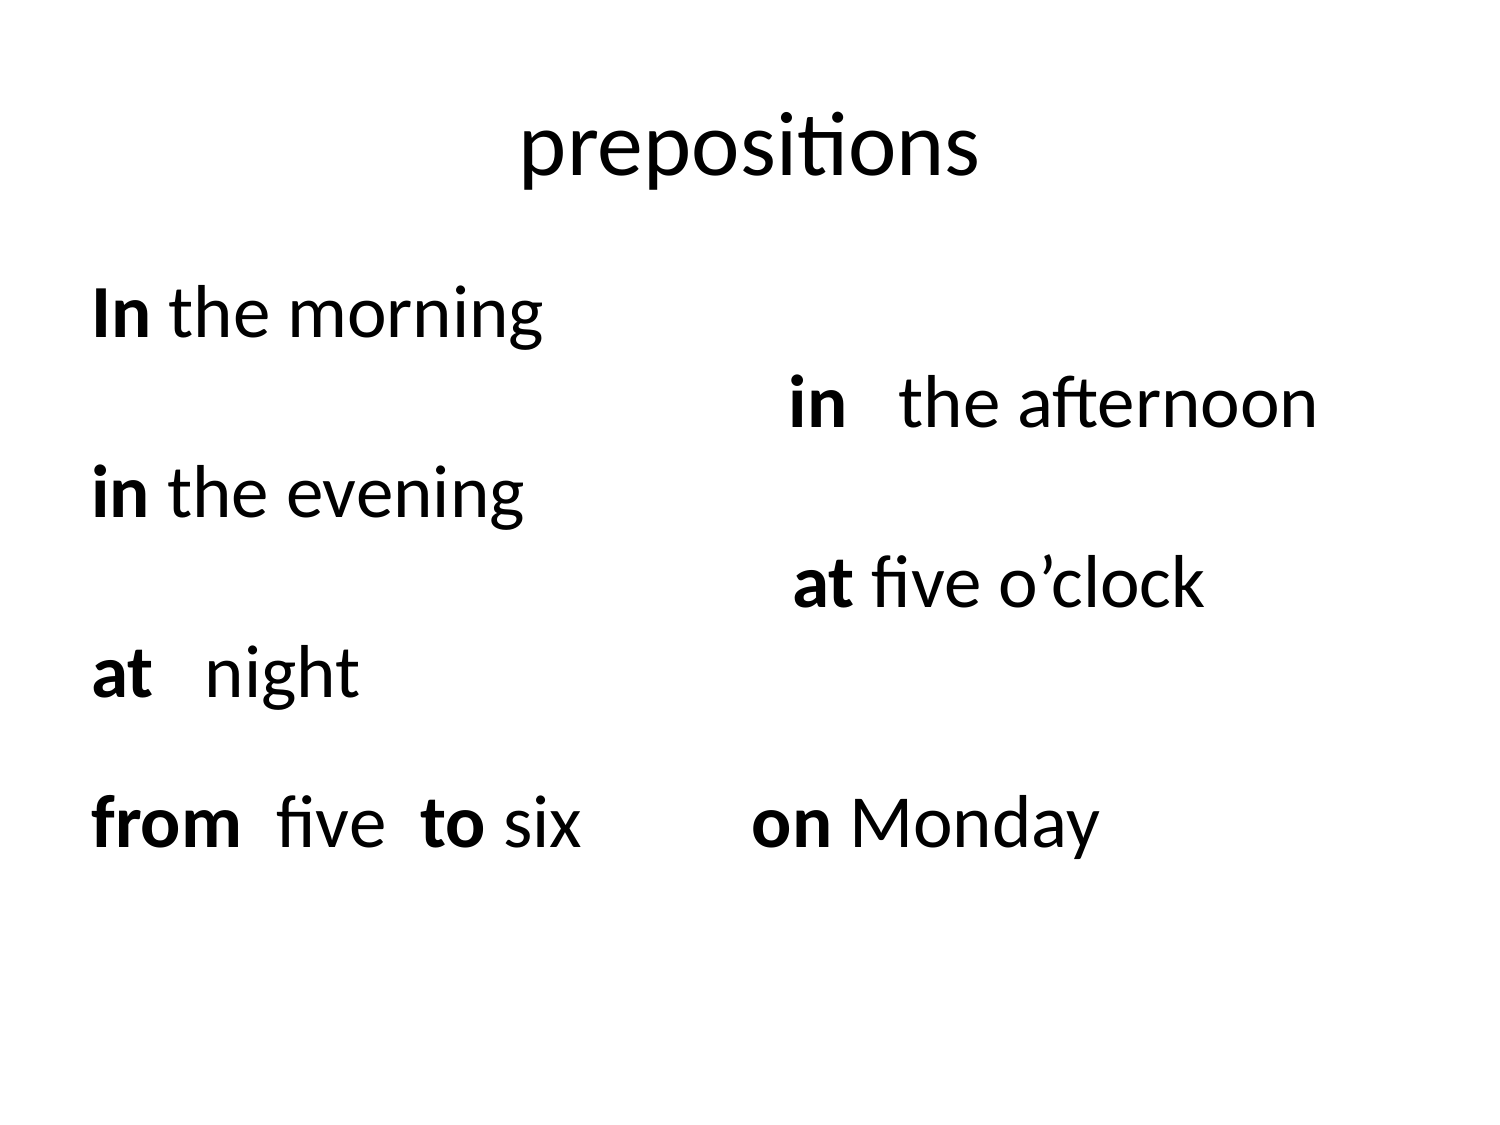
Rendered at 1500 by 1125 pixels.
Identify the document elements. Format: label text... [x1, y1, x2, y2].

title prepositions [75, 45, 1425, 233]
text_box In the morning in the afternoon in the evening at five o’clock at night from five to six on Monday [76, 255, 1459, 961]
